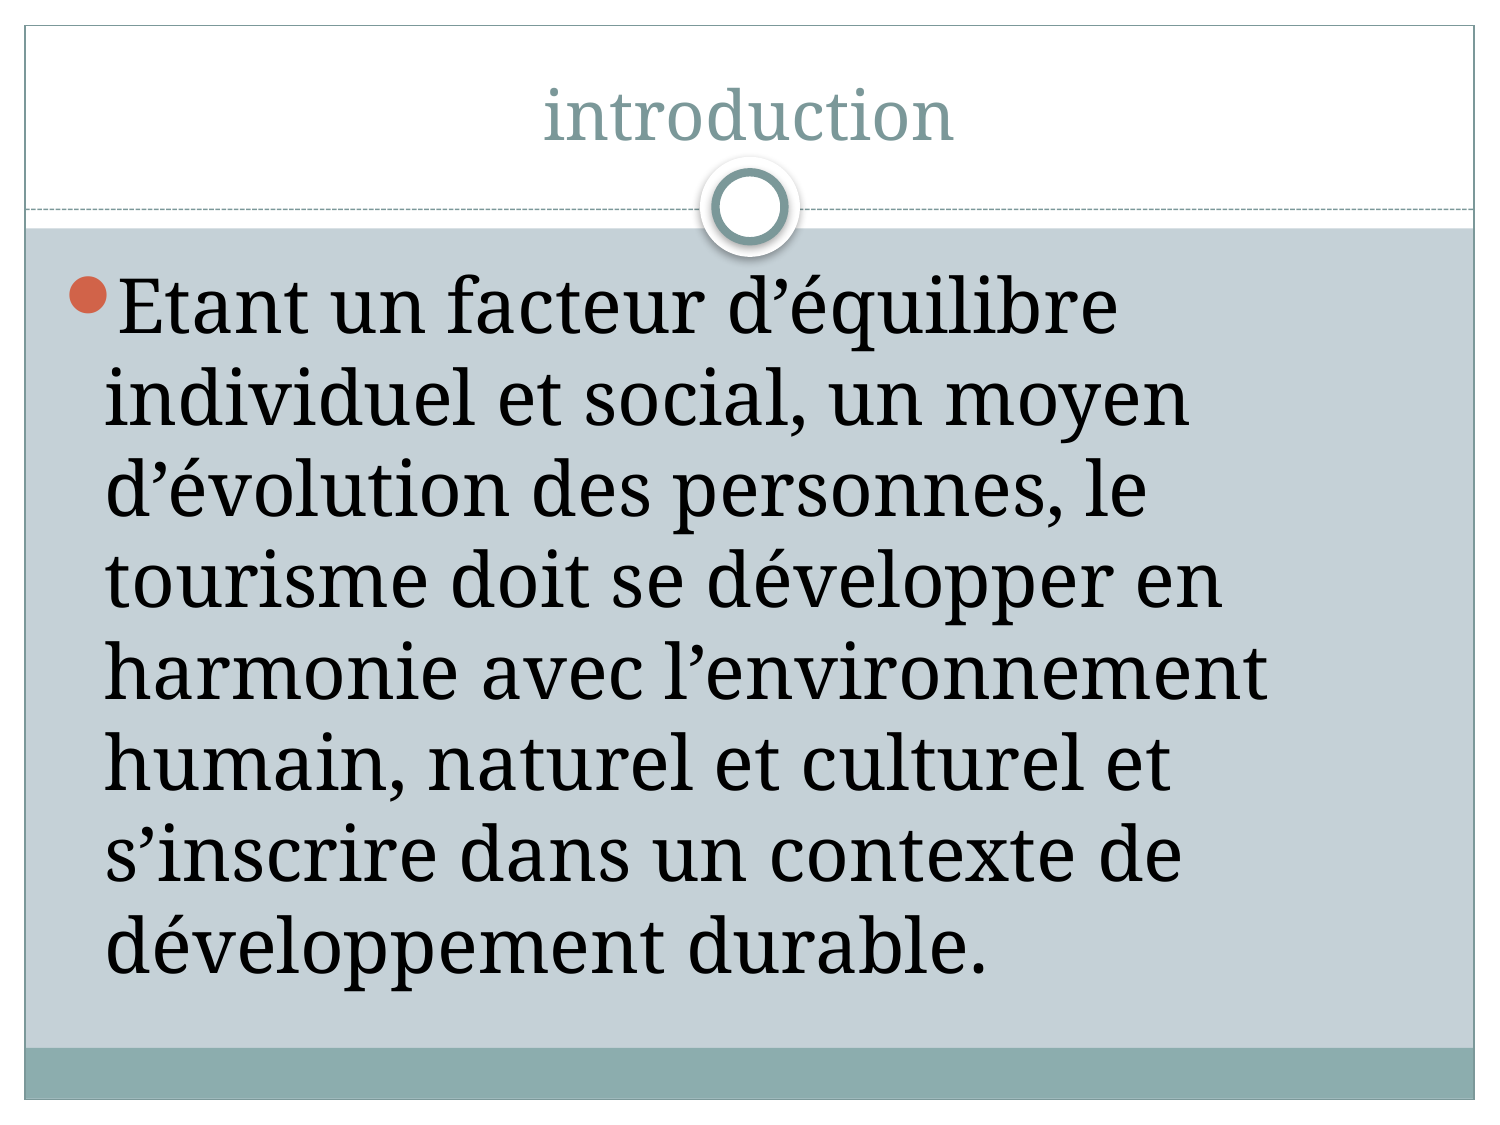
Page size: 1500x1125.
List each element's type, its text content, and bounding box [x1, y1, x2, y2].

list Etant un facteur d’équilibre individuel et social, un moyen d’évolution des personnes, le tourisme doit se développer en harmonie avec l’environnement humain, naturel et culturel et s’inscrire dans un contexte de développement durable. [49, 250, 1445, 1001]
title introduction [49, 37, 1450, 162]
